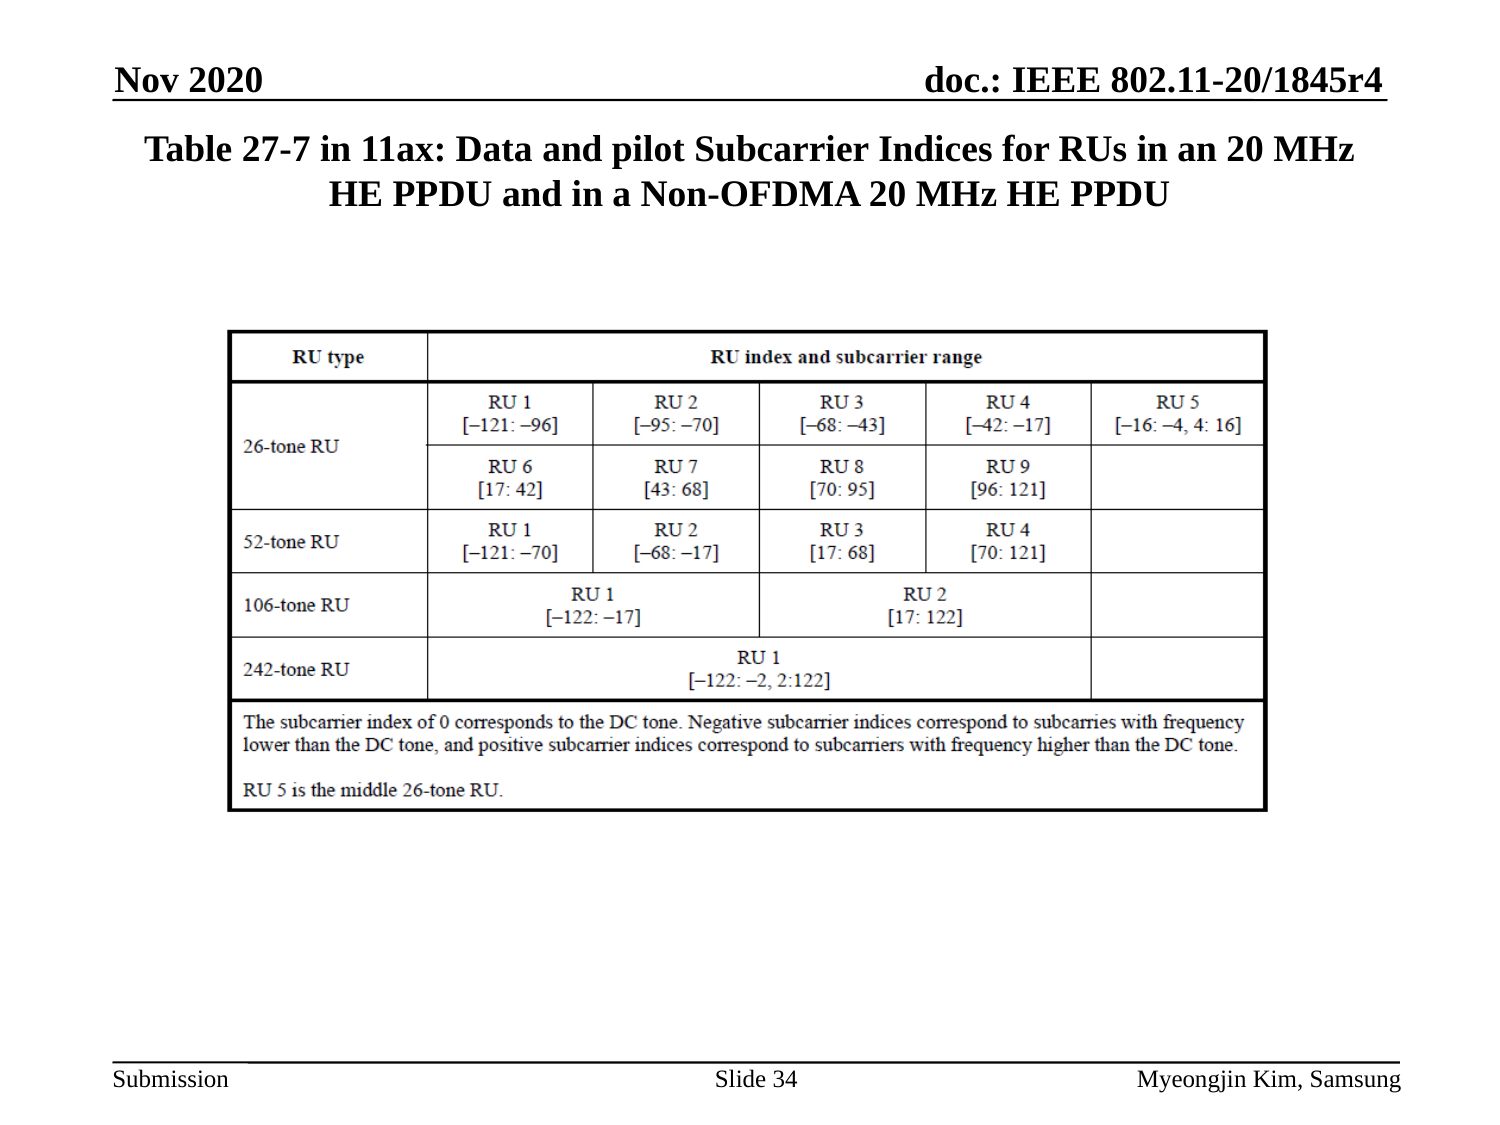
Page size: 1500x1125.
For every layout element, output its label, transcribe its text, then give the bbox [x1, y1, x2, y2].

footer Myeongjin Kim, Samsung [1130, 1061, 1402, 1093]
title Table 27-7 in 11ax: Data and pilot Subcarrier Indices for RUs in an 20 MHz HE PPDU and in a Non-OFDMA 20 MHz HE PPDU [112, 112, 1388, 226]
slide_number Slide 34 [712, 1061, 800, 1093]
picture [224, 324, 1276, 818]
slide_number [114, 54, 309, 101]
